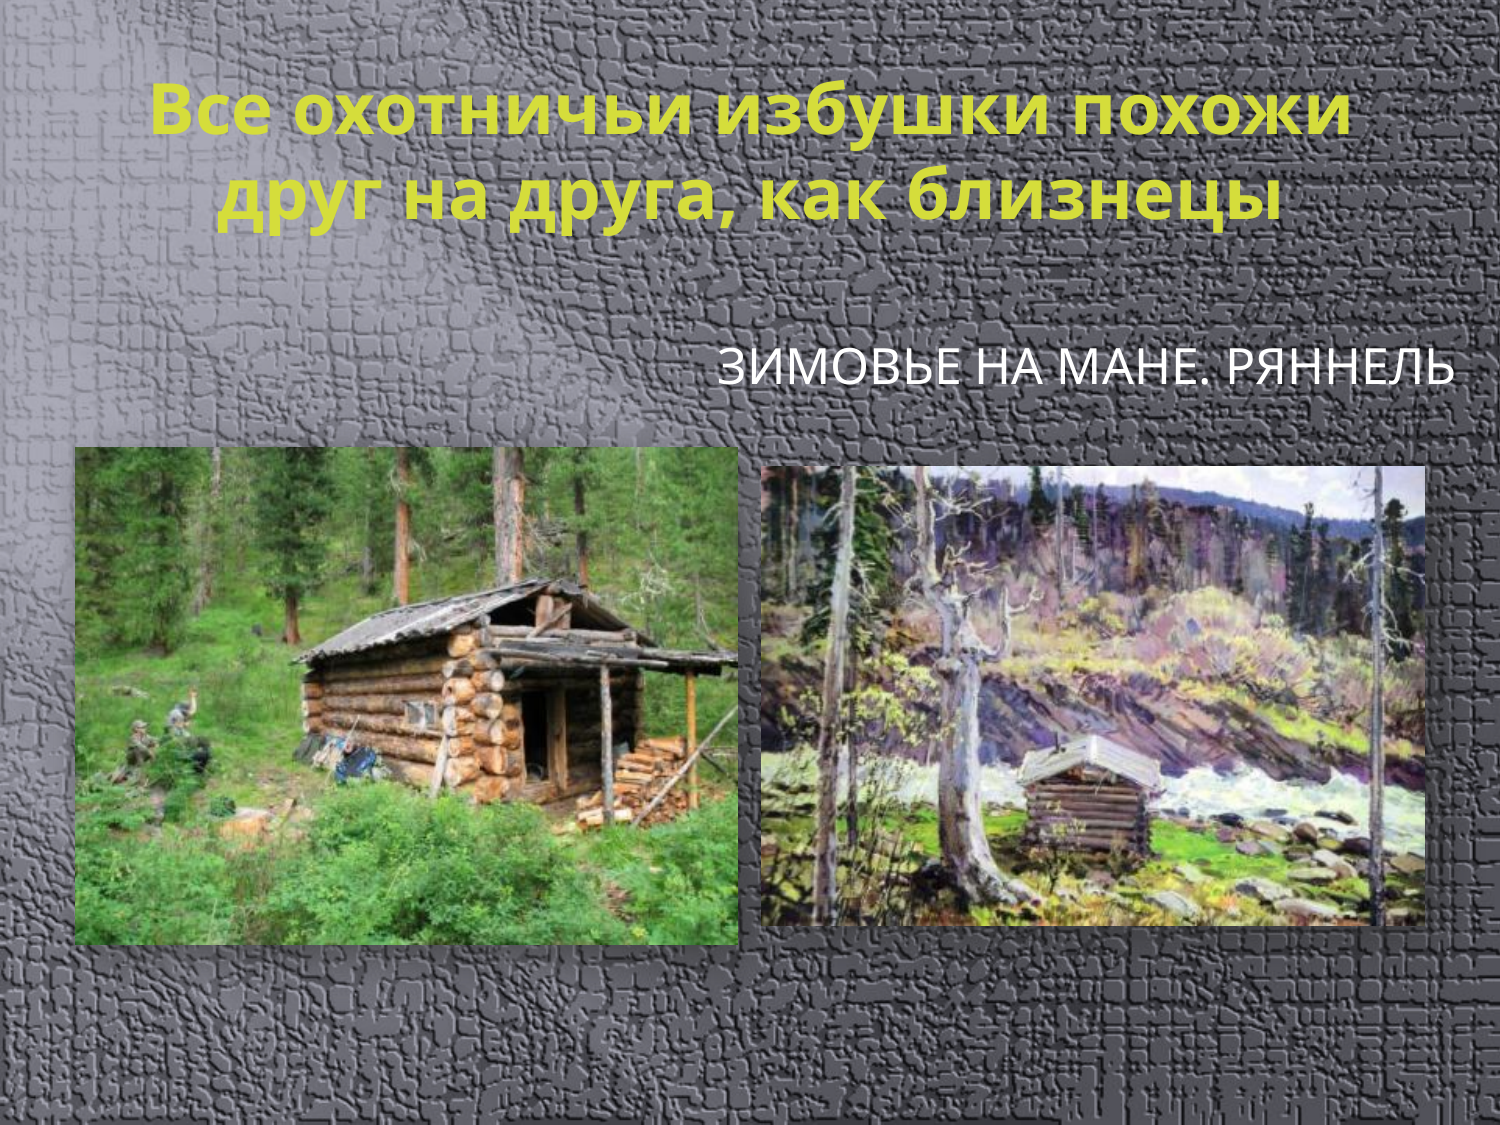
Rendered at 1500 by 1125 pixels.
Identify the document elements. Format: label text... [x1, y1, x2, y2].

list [74, 447, 738, 945]
title Все охотничьи избушки похожи друг на друга, как близнецы [76, 54, 1427, 243]
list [761, 466, 1426, 927]
list Зимовье на Мане. Ряннель [702, 302, 1473, 426]
